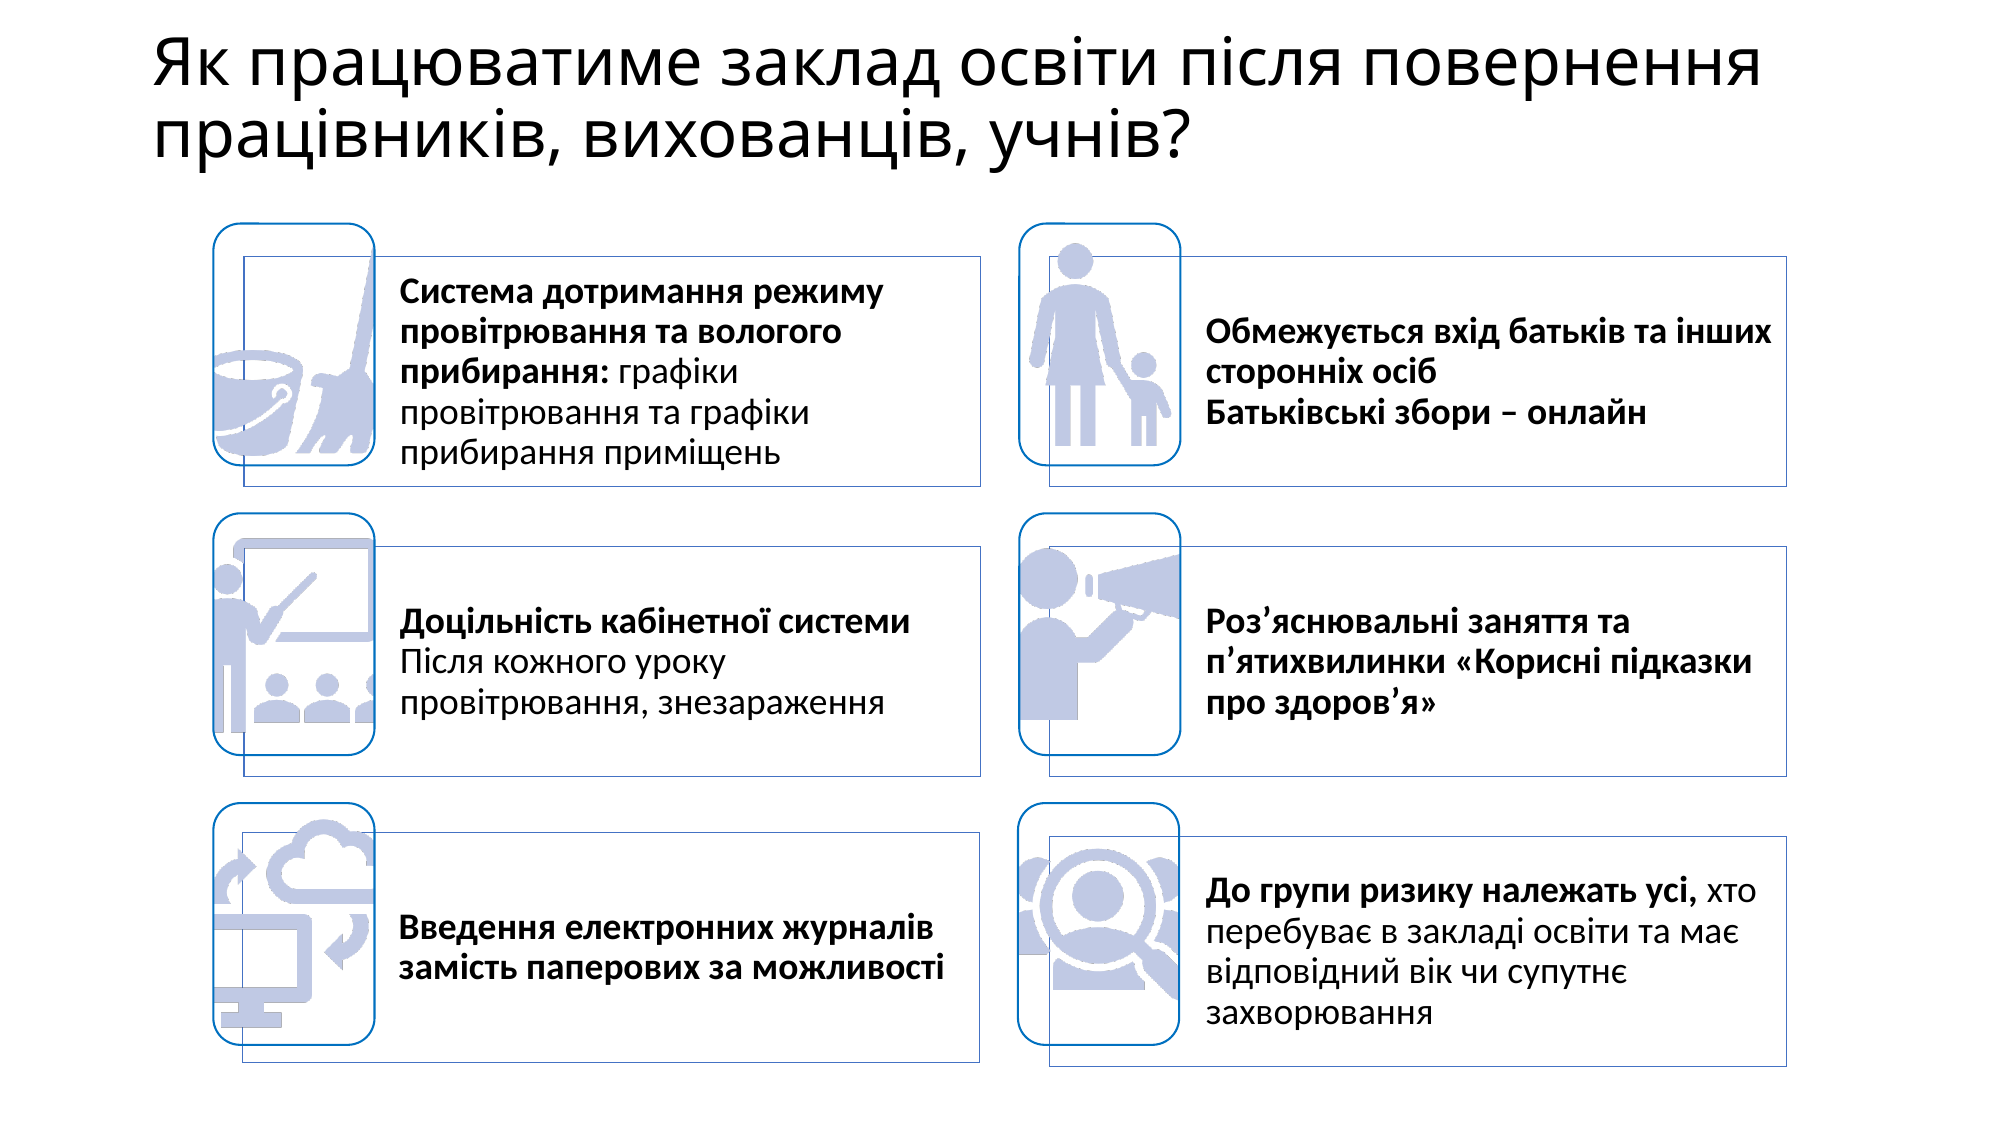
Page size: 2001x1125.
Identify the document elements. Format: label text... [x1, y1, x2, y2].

title Як працюватиме заклад освіти після повернення працівників, вихованців, учнів? [137, 59, 1863, 211]
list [137, 211, 1863, 1079]
